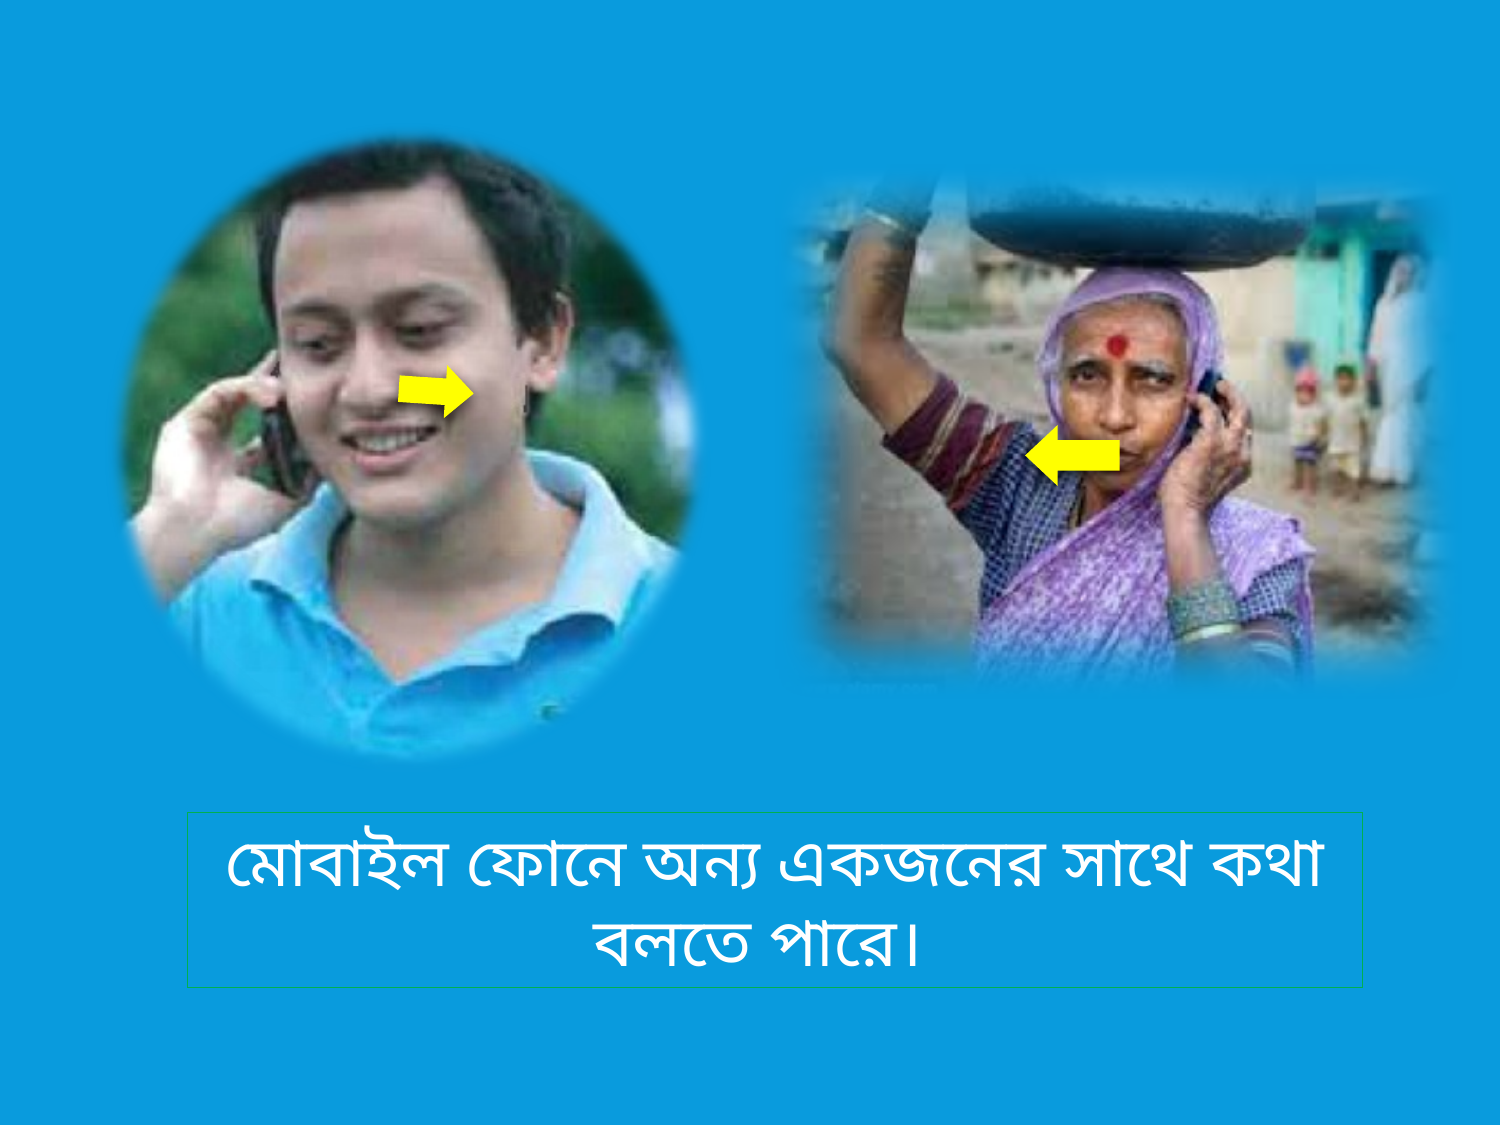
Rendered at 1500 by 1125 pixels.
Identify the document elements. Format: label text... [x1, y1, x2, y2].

picture [791, 177, 1448, 684]
text_box মোবাইল ফোনে অন্য একজনের সাথে কথা বলতে পারে। [187, 812, 1363, 988]
picture [117, 135, 703, 759]
